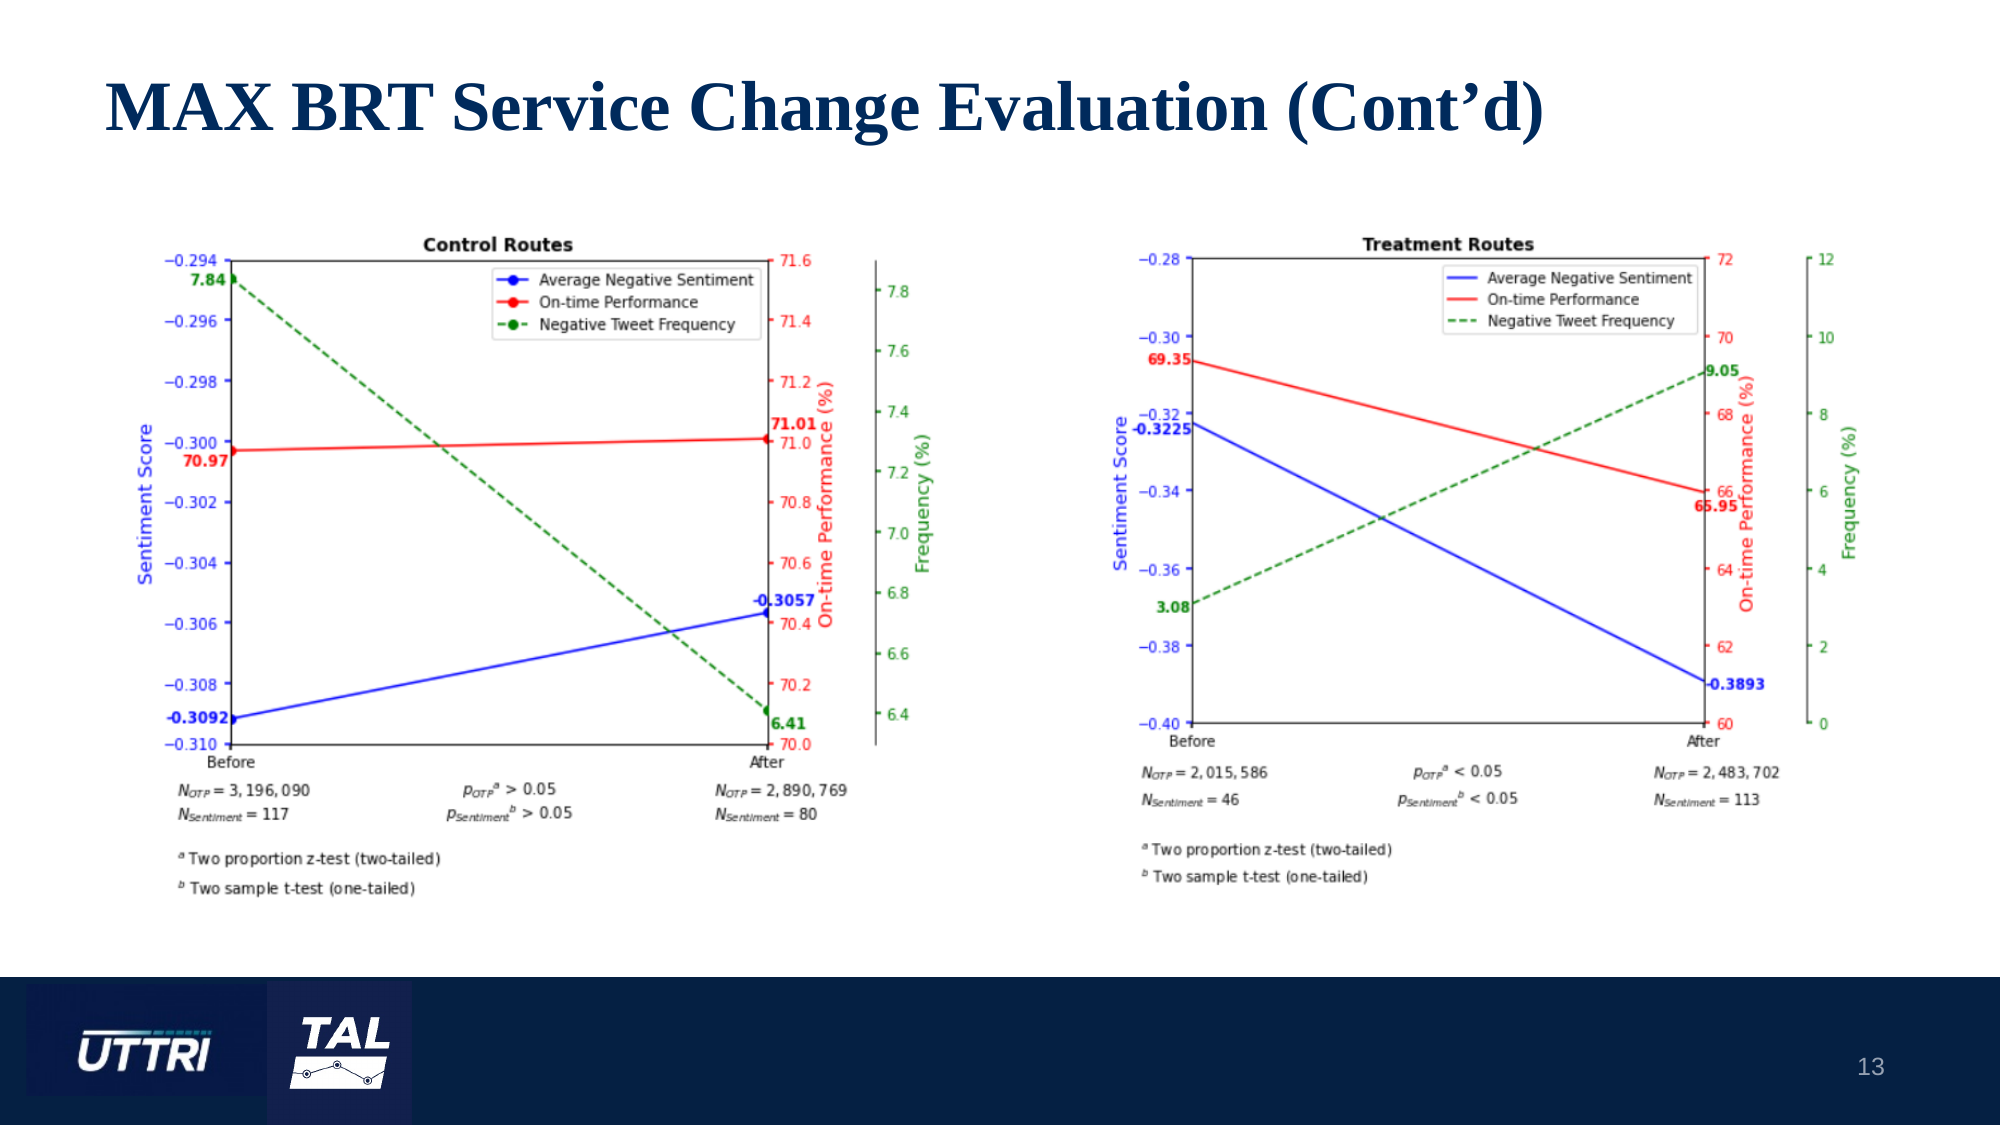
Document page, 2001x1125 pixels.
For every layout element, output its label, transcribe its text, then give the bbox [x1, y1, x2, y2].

slide_number 12 [1748, 1035, 1900, 1096]
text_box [132, 224, 1868, 901]
picture [26, 981, 412, 1125]
title MAX BRT Service Change Evaluation (Cont’d) [90, 54, 1597, 161]
